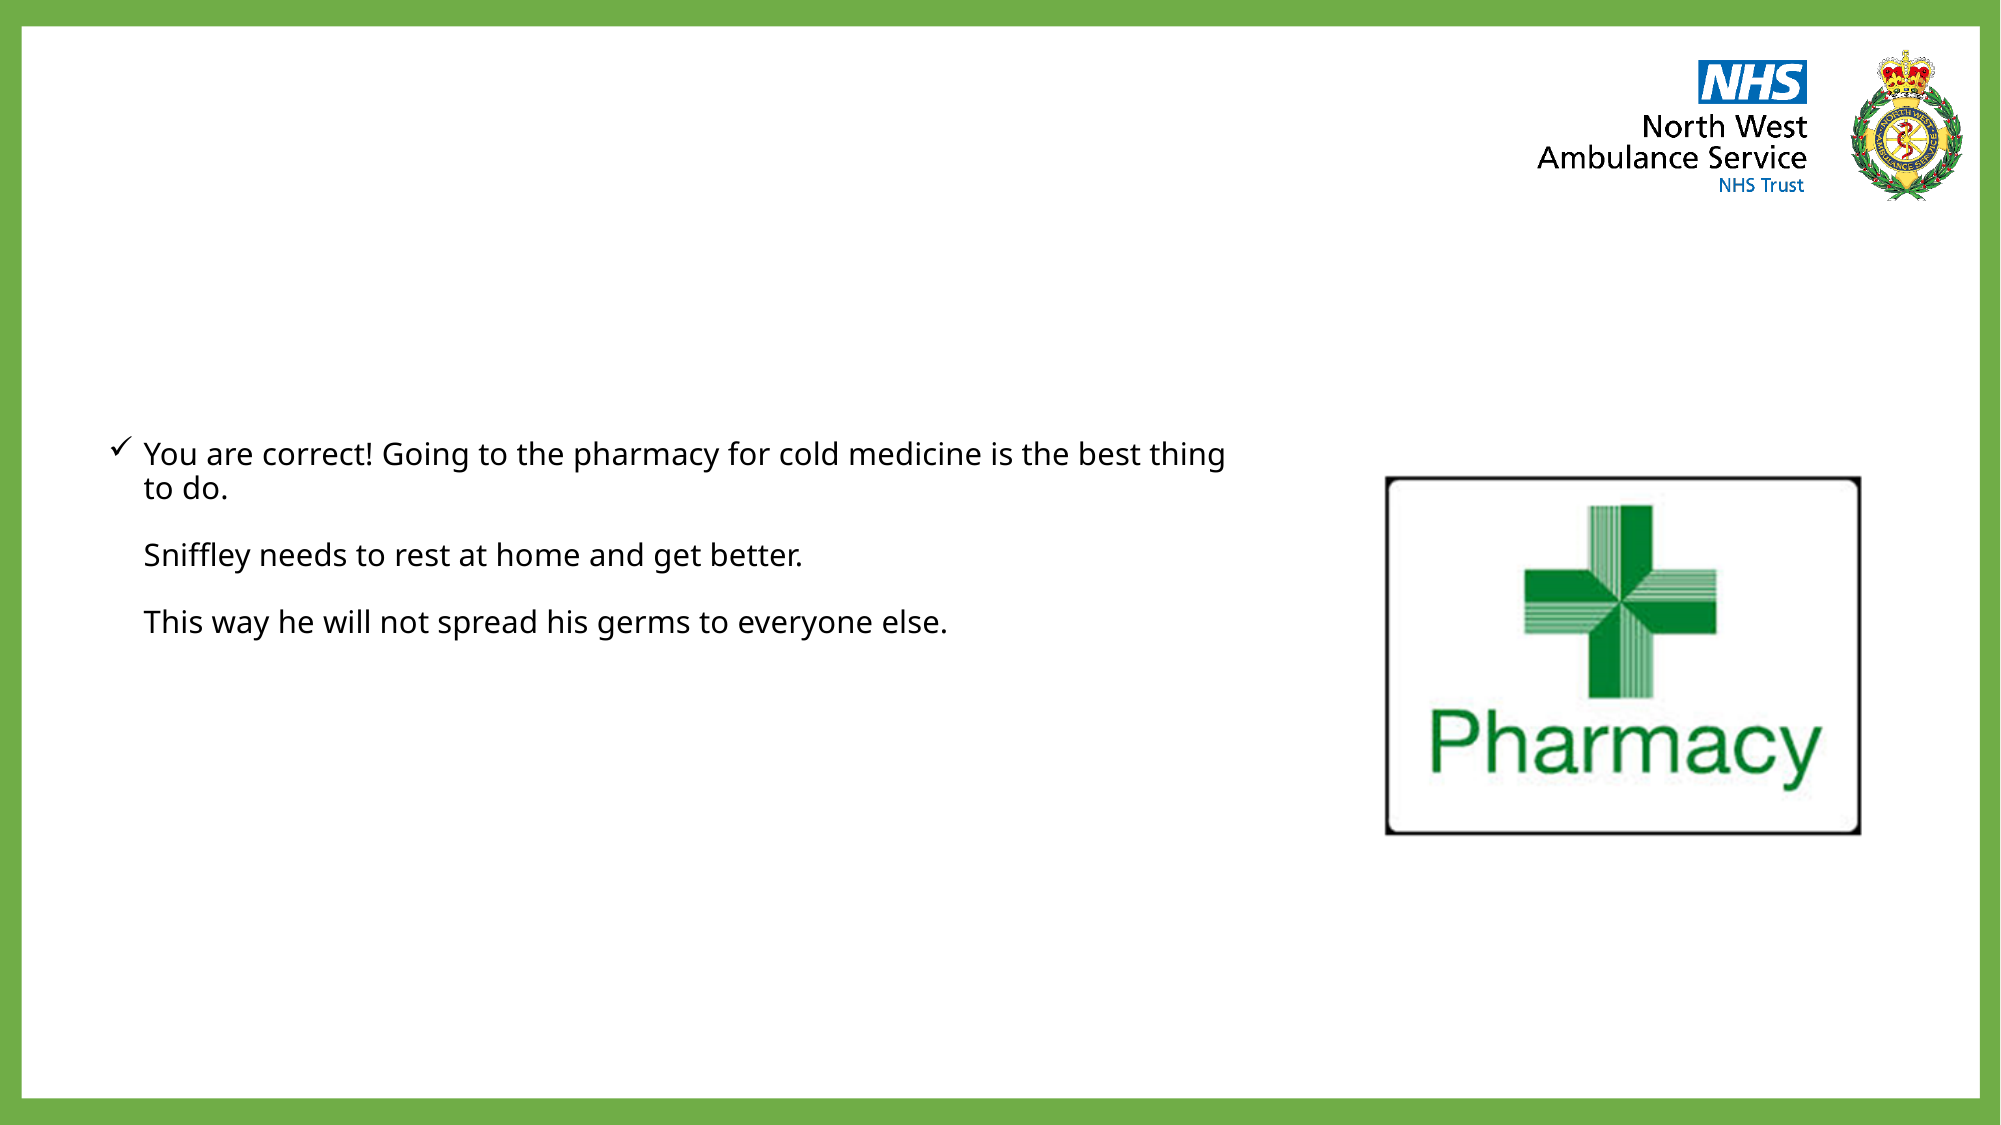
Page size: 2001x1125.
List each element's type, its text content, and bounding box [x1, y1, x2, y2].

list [1341, 458, 1887, 850]
title You are correct! Going to the pharmacy for cold medicine is the best thing to do. Sniffley needs to rest at home and get better. This way he will not spread his germs to everyone else. [93, 430, 1245, 649]
picture [1516, 27, 1979, 233]
